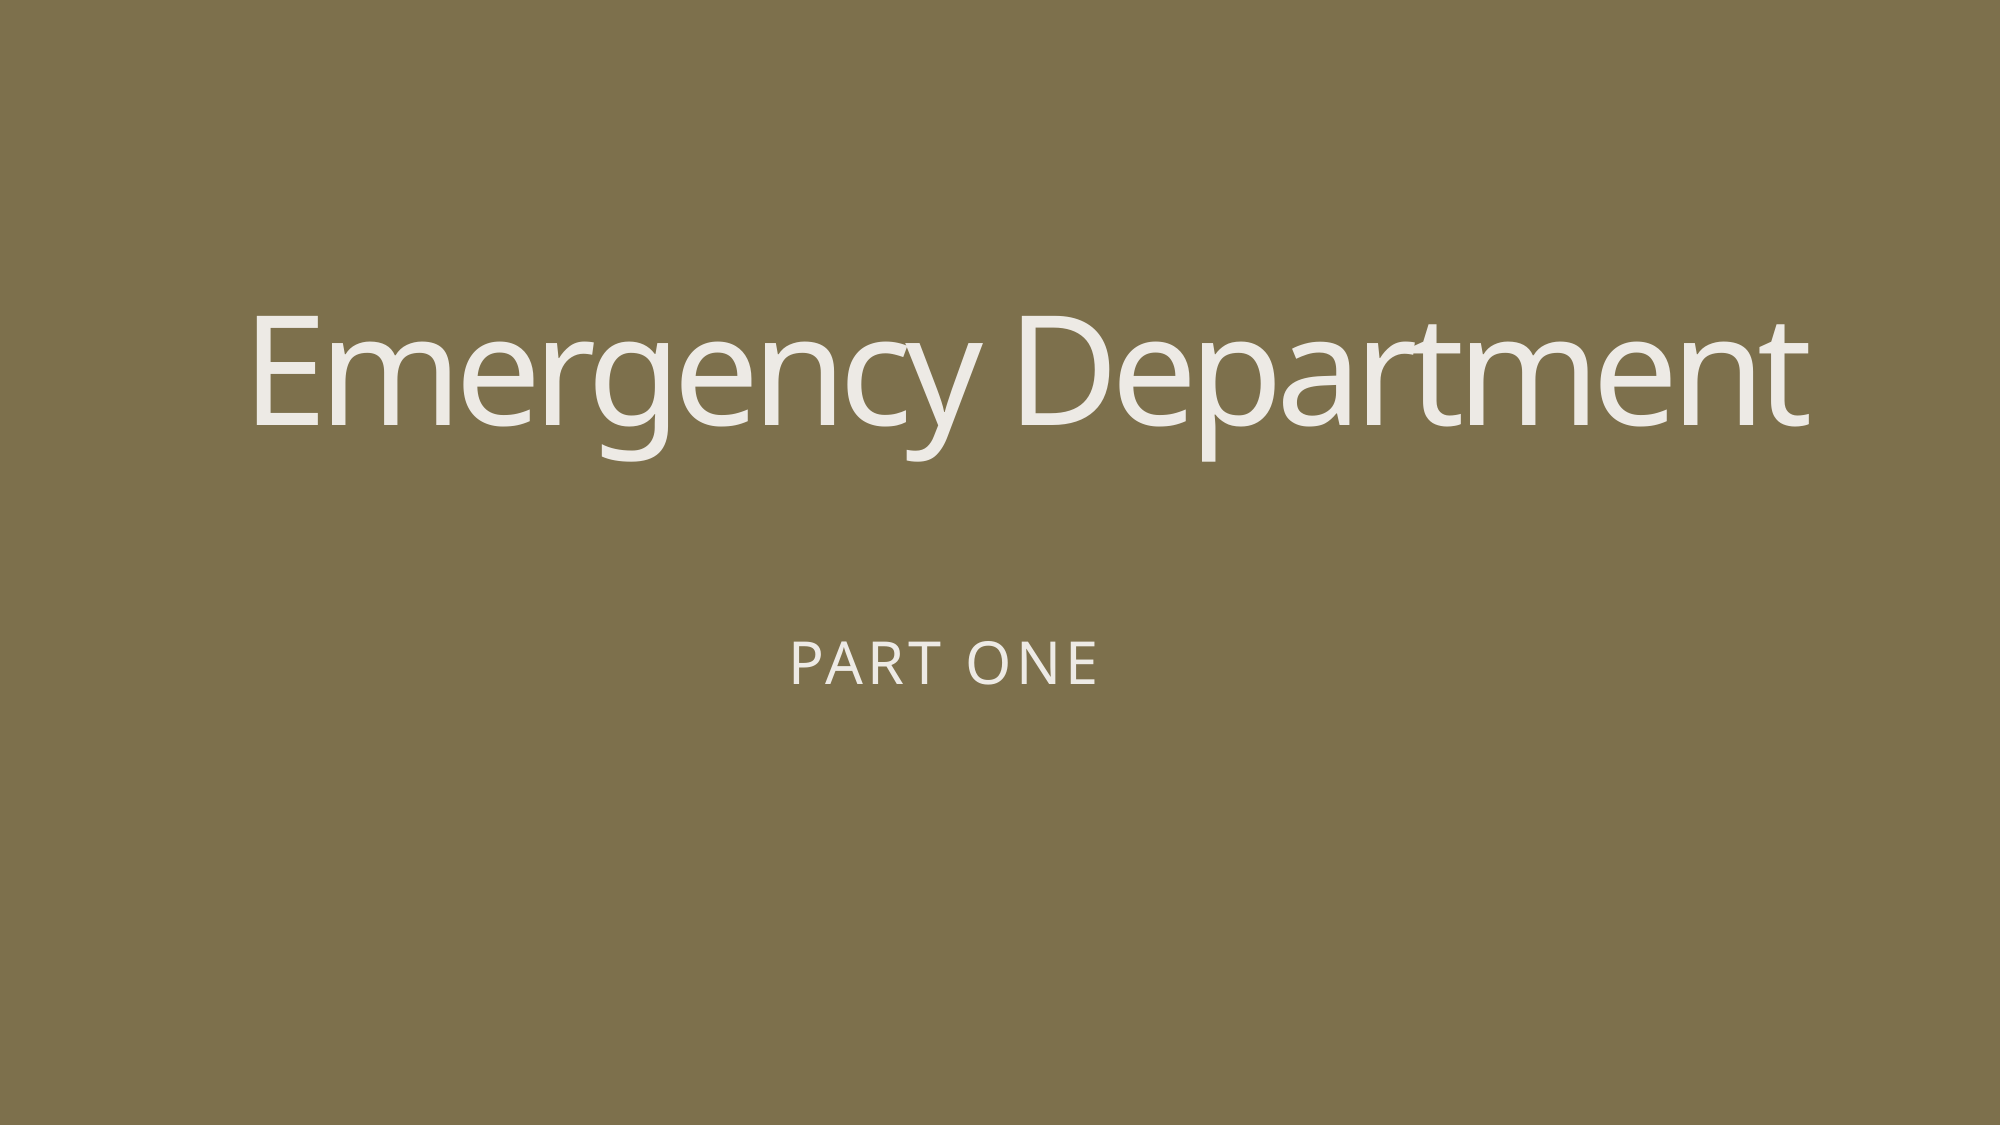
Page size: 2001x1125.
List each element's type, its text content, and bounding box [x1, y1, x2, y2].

text_box PART ONE [673, 612, 1214, 697]
text_box Emergency Department [232, 324, 1825, 457]
